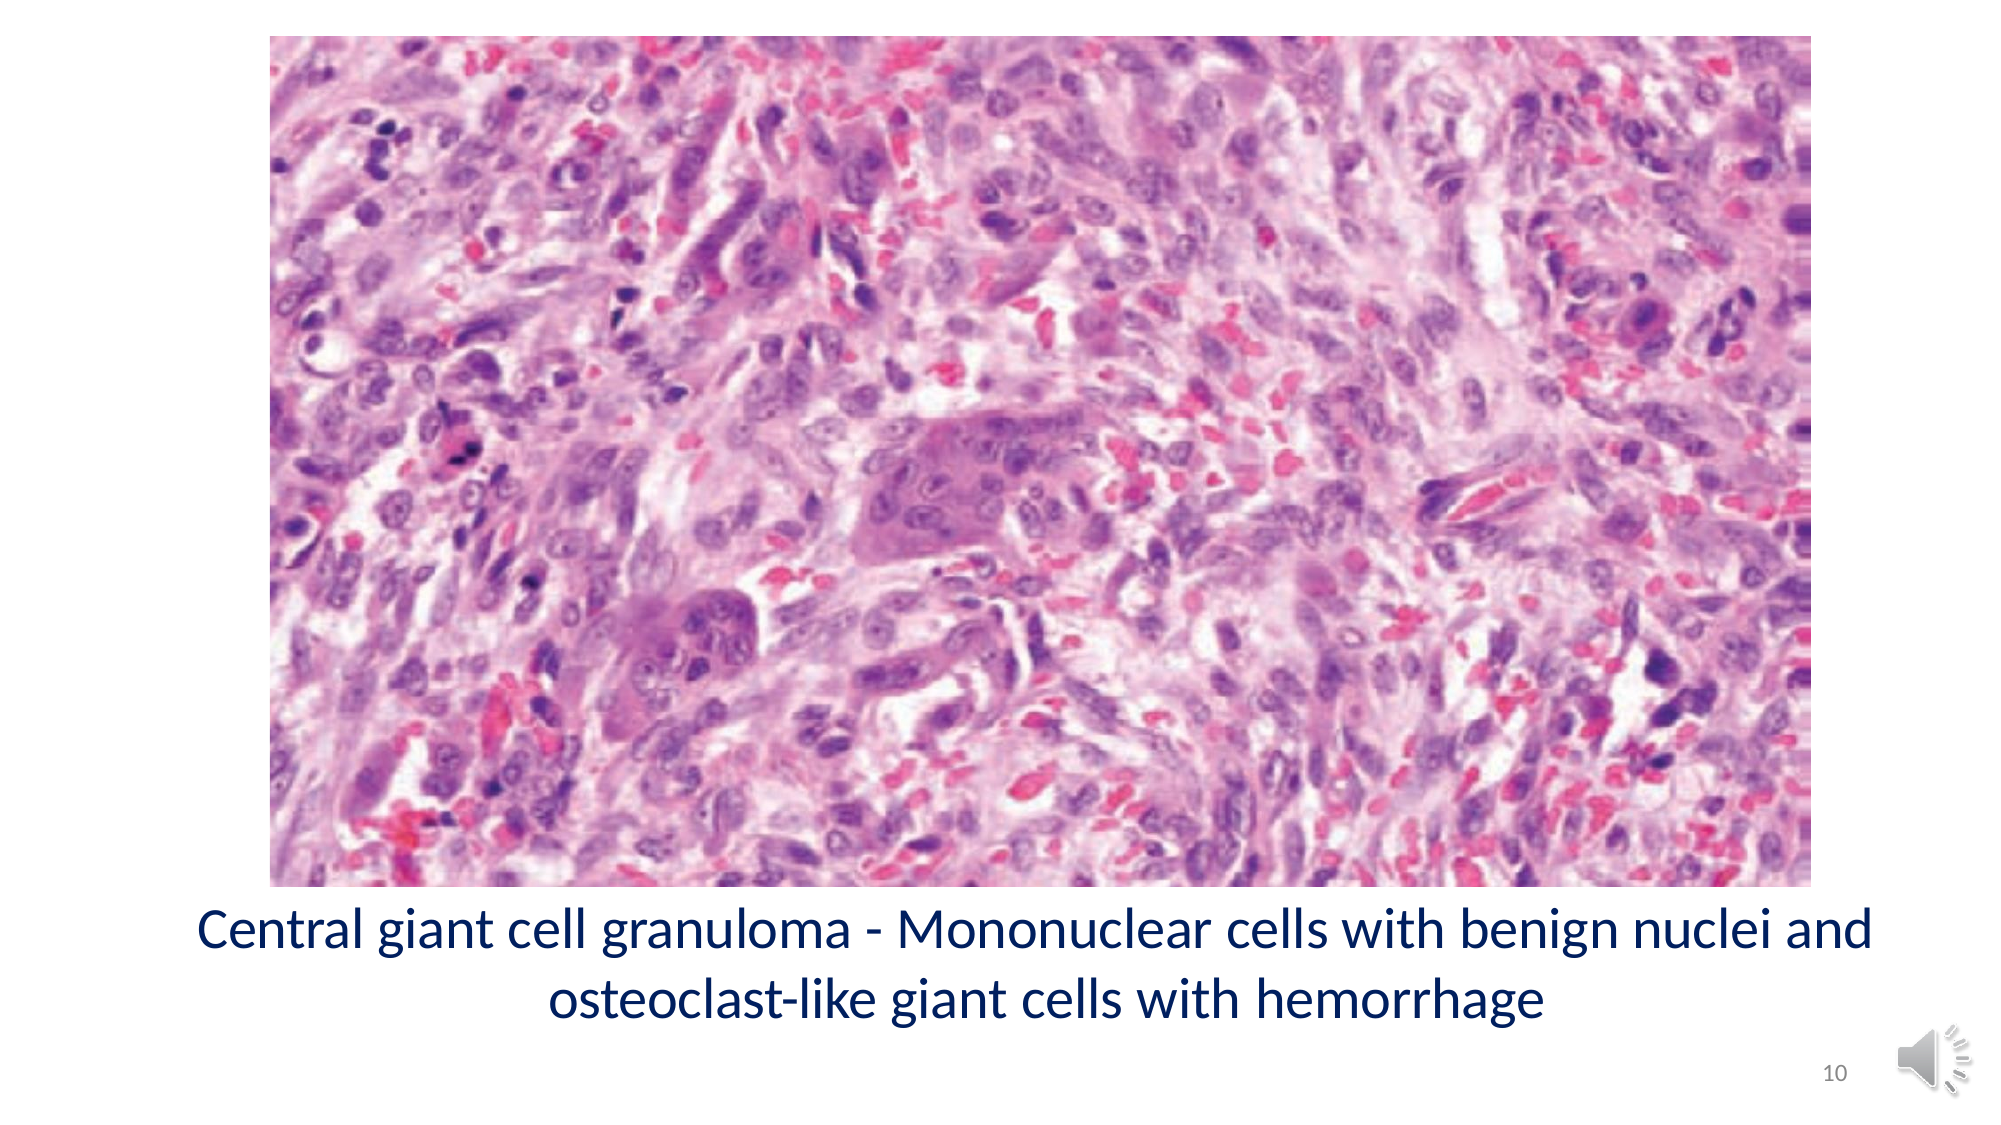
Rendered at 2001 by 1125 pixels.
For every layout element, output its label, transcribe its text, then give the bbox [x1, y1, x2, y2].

text_box [269, 36, 1811, 887]
text_box Central giant cell granuloma - Mononuclear cells with benign nuclei and osteoclast-like giant cells with hemorrhage [191, 888, 1889, 1030]
text_box [1895, 1022, 1975, 1100]
slide_number 10 [1815, 1060, 1854, 1125]
